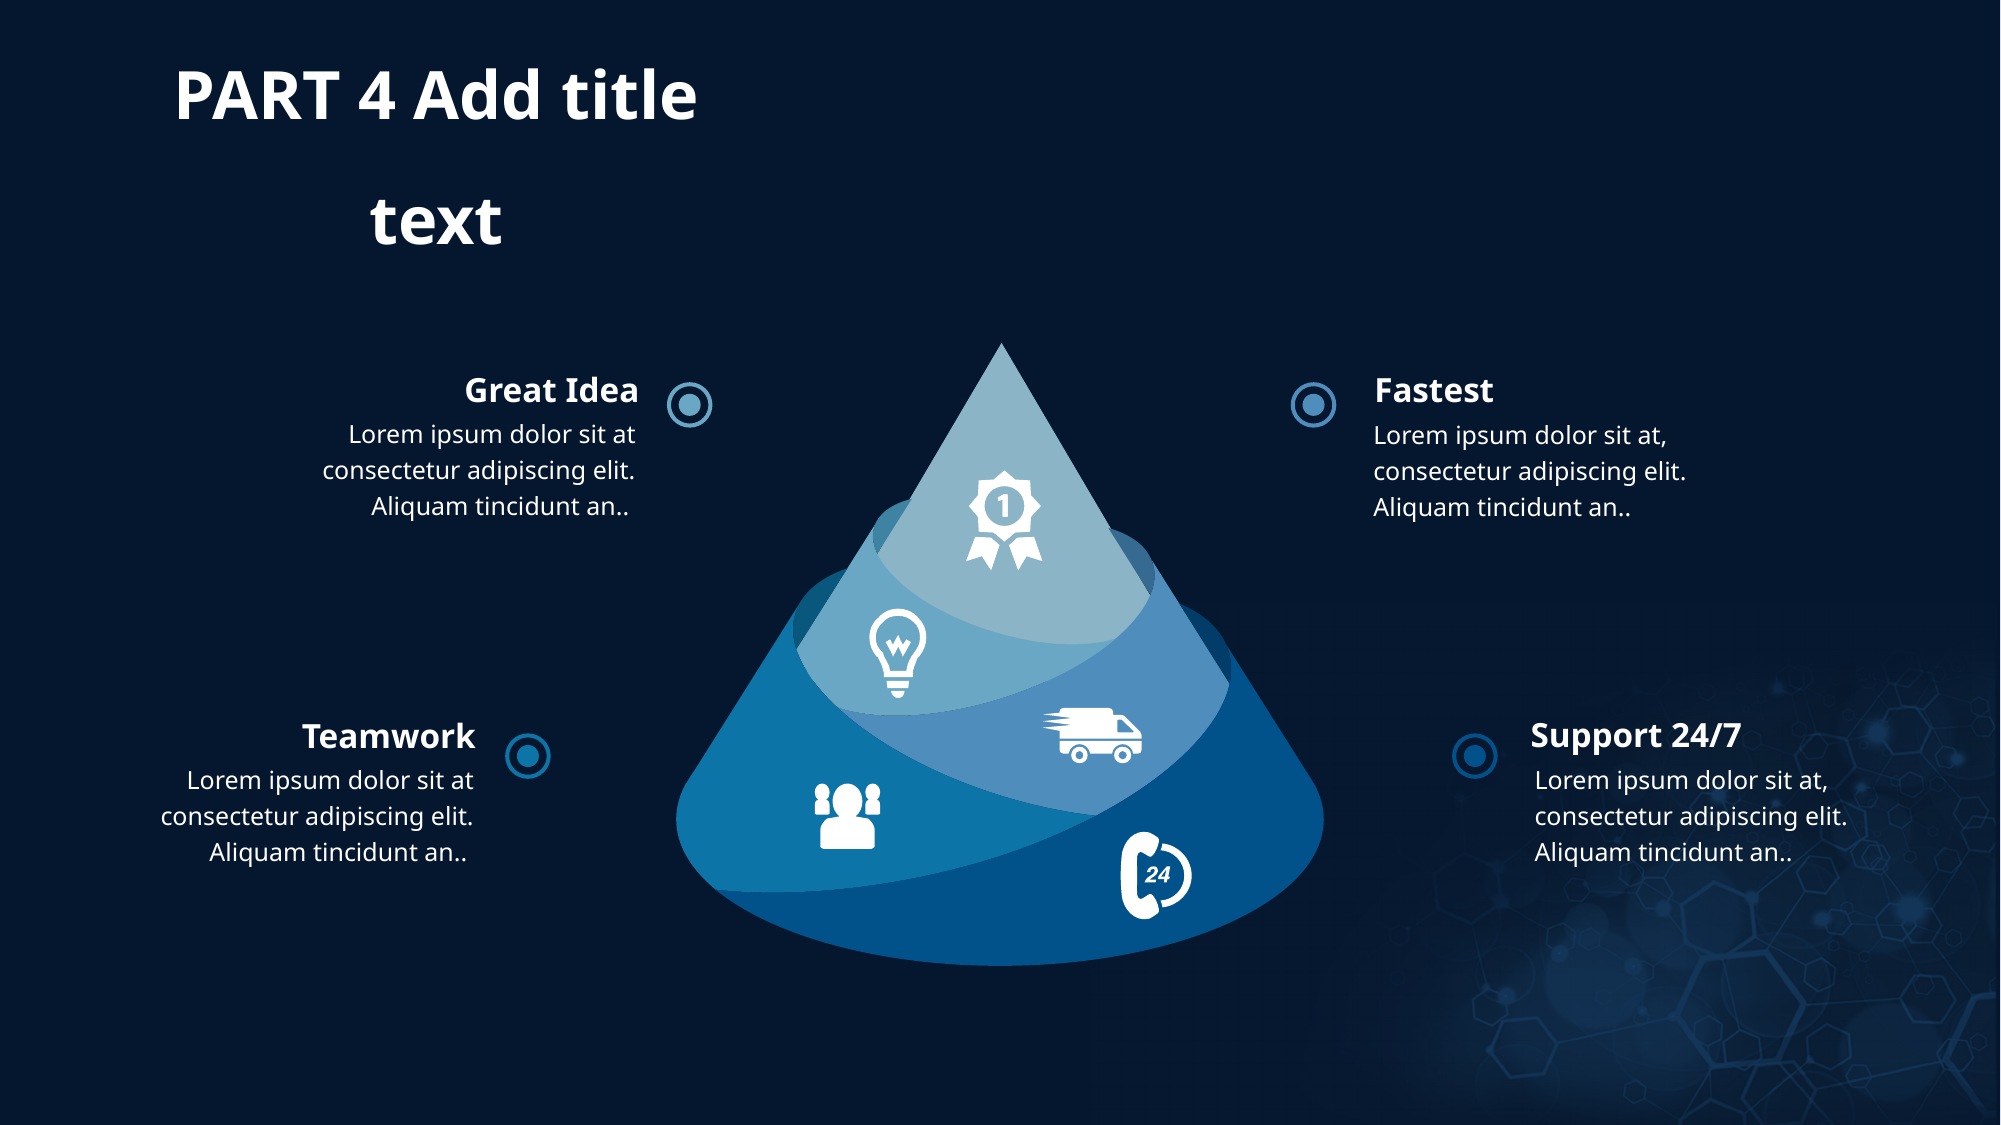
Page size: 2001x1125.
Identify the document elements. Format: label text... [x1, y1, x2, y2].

text_box Lorem ipsum dolor sit at consectetur adipiscing elit. Aliquam tincidunt an.. [283, 405, 651, 529]
picture [0, 0, 2001, 1125]
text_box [676, 342, 1324, 966]
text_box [666, 382, 713, 428]
text_box PART 4 Add title text [104, 0, 769, 265]
text_box Teamwork [287, 707, 491, 762]
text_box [1290, 382, 1337, 428]
text_box Great Idea [449, 361, 655, 416]
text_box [966, 470, 1043, 571]
text_box Lorem ipsum dolor sit at, consectetur adipiscing elit. Aliquam tincidunt an.. [1358, 406, 1726, 529]
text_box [505, 733, 551, 779]
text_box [1452, 733, 1498, 779]
text_box Fastest [1359, 361, 1510, 406]
text_box Lorem ipsum dolor sit at consectetur adipiscing elit. Aliquam tincidunt an.. [121, 751, 490, 875]
